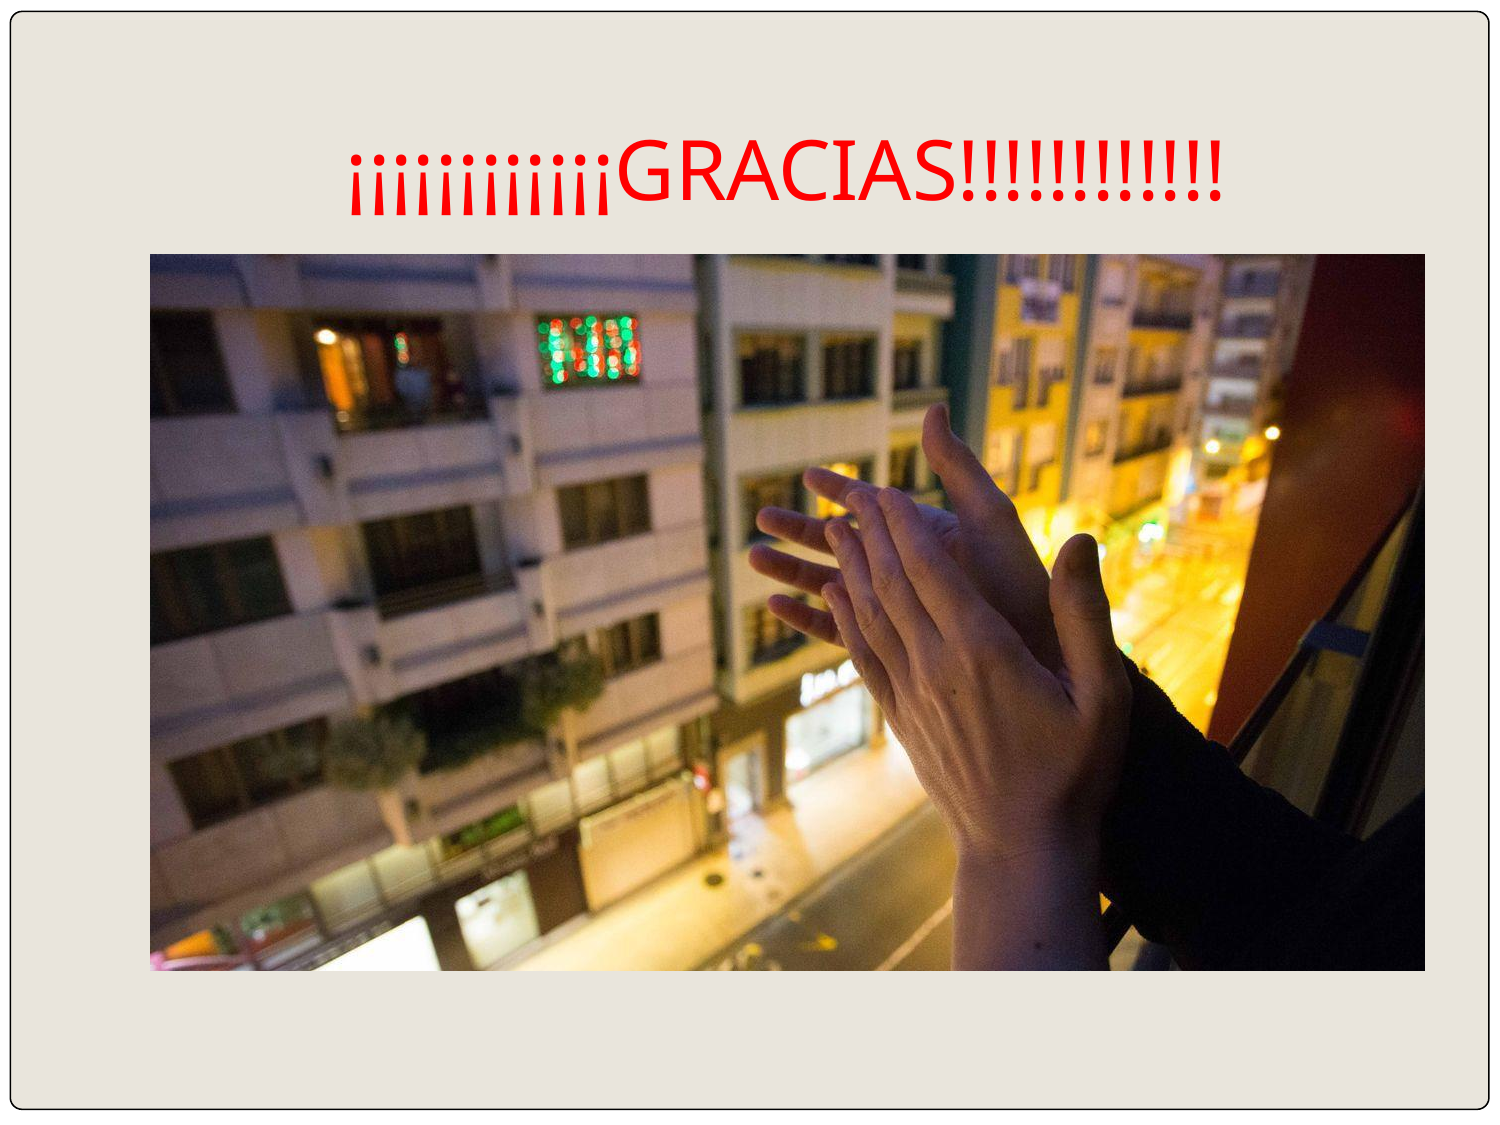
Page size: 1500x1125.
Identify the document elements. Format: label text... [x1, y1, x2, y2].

title ¡¡¡¡¡¡¡¡¡¡¡¡GRACIAS!!!!!!!!!!!! [150, 45, 1425, 233]
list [149, 254, 1426, 971]
